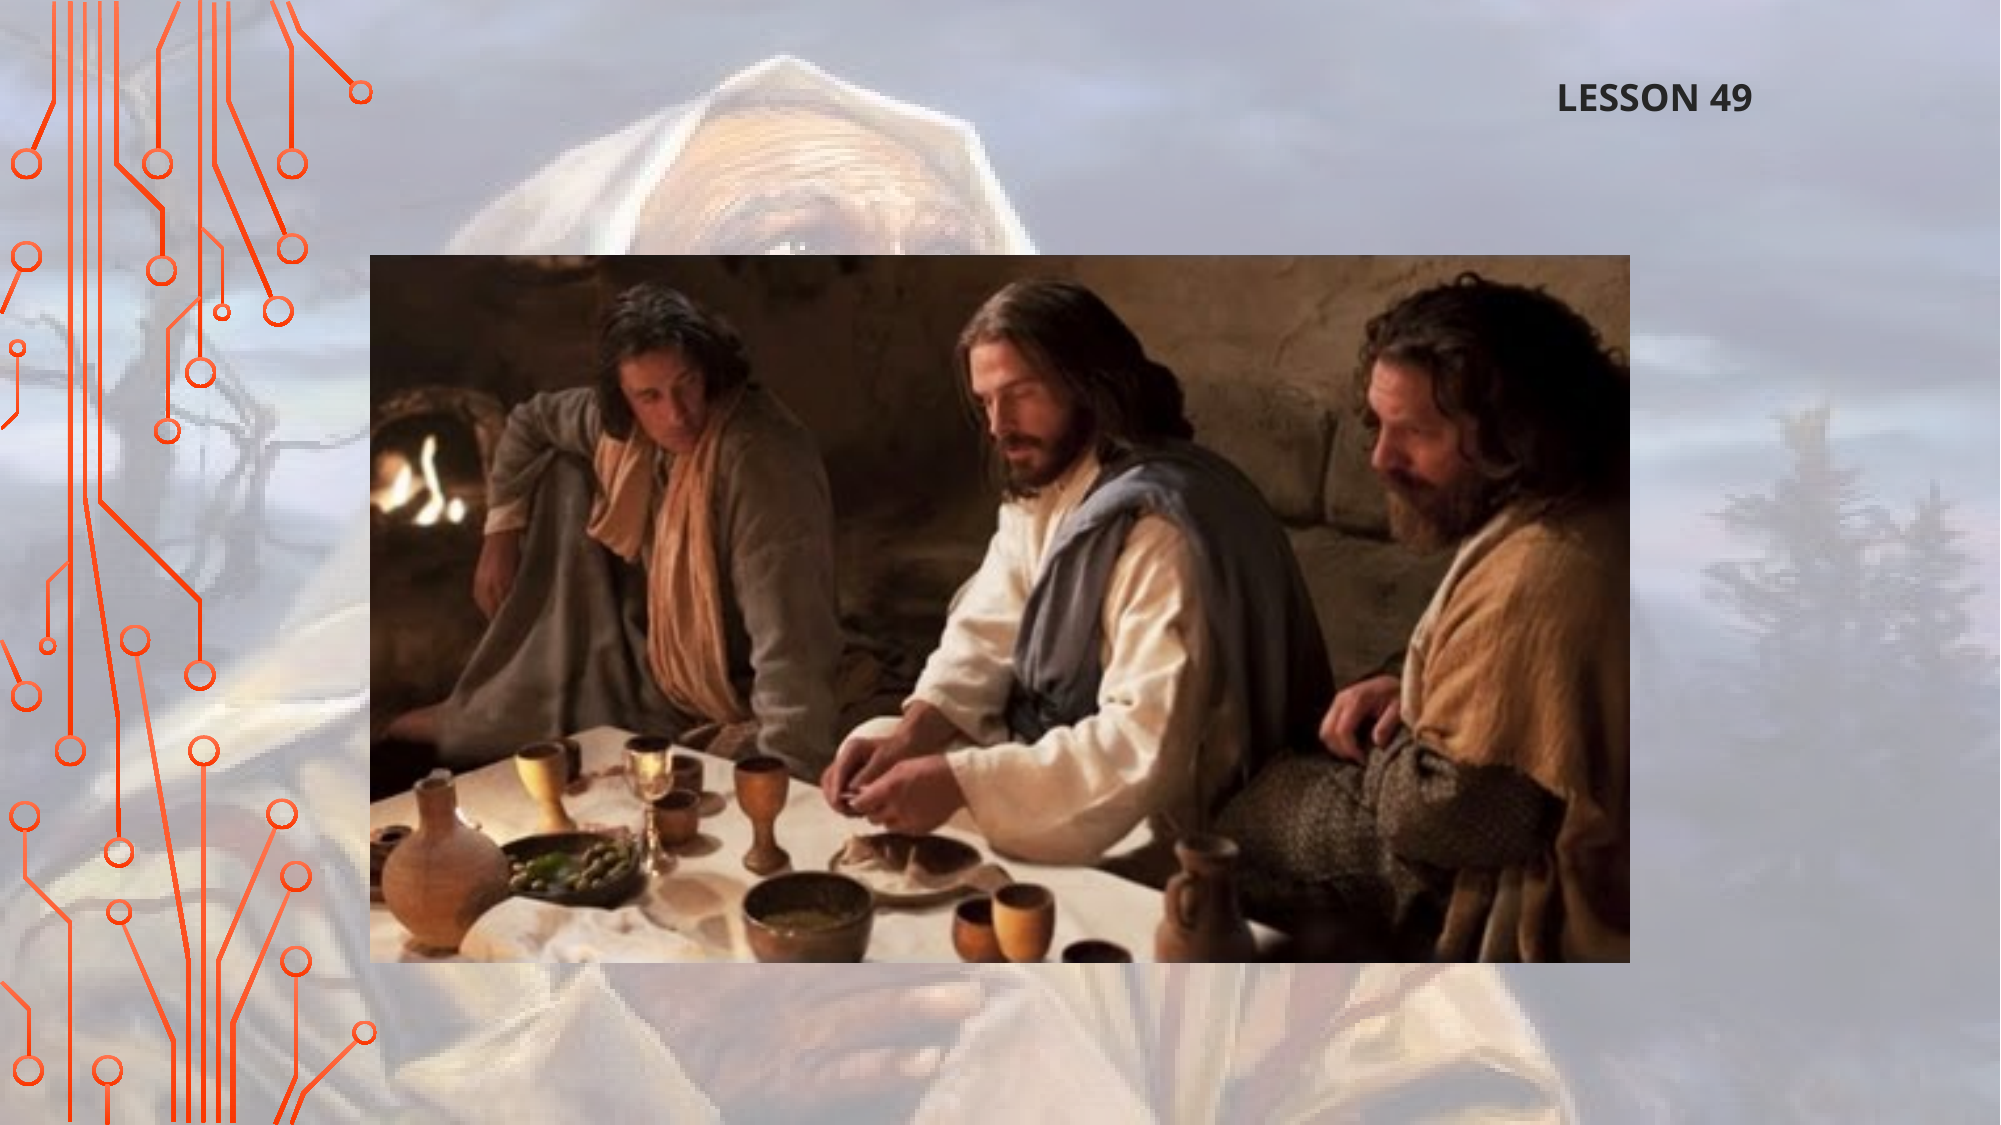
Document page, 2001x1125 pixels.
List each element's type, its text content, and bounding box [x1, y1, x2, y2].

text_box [369, 254, 1631, 964]
text_box LESSON 49 [1541, 66, 1850, 190]
